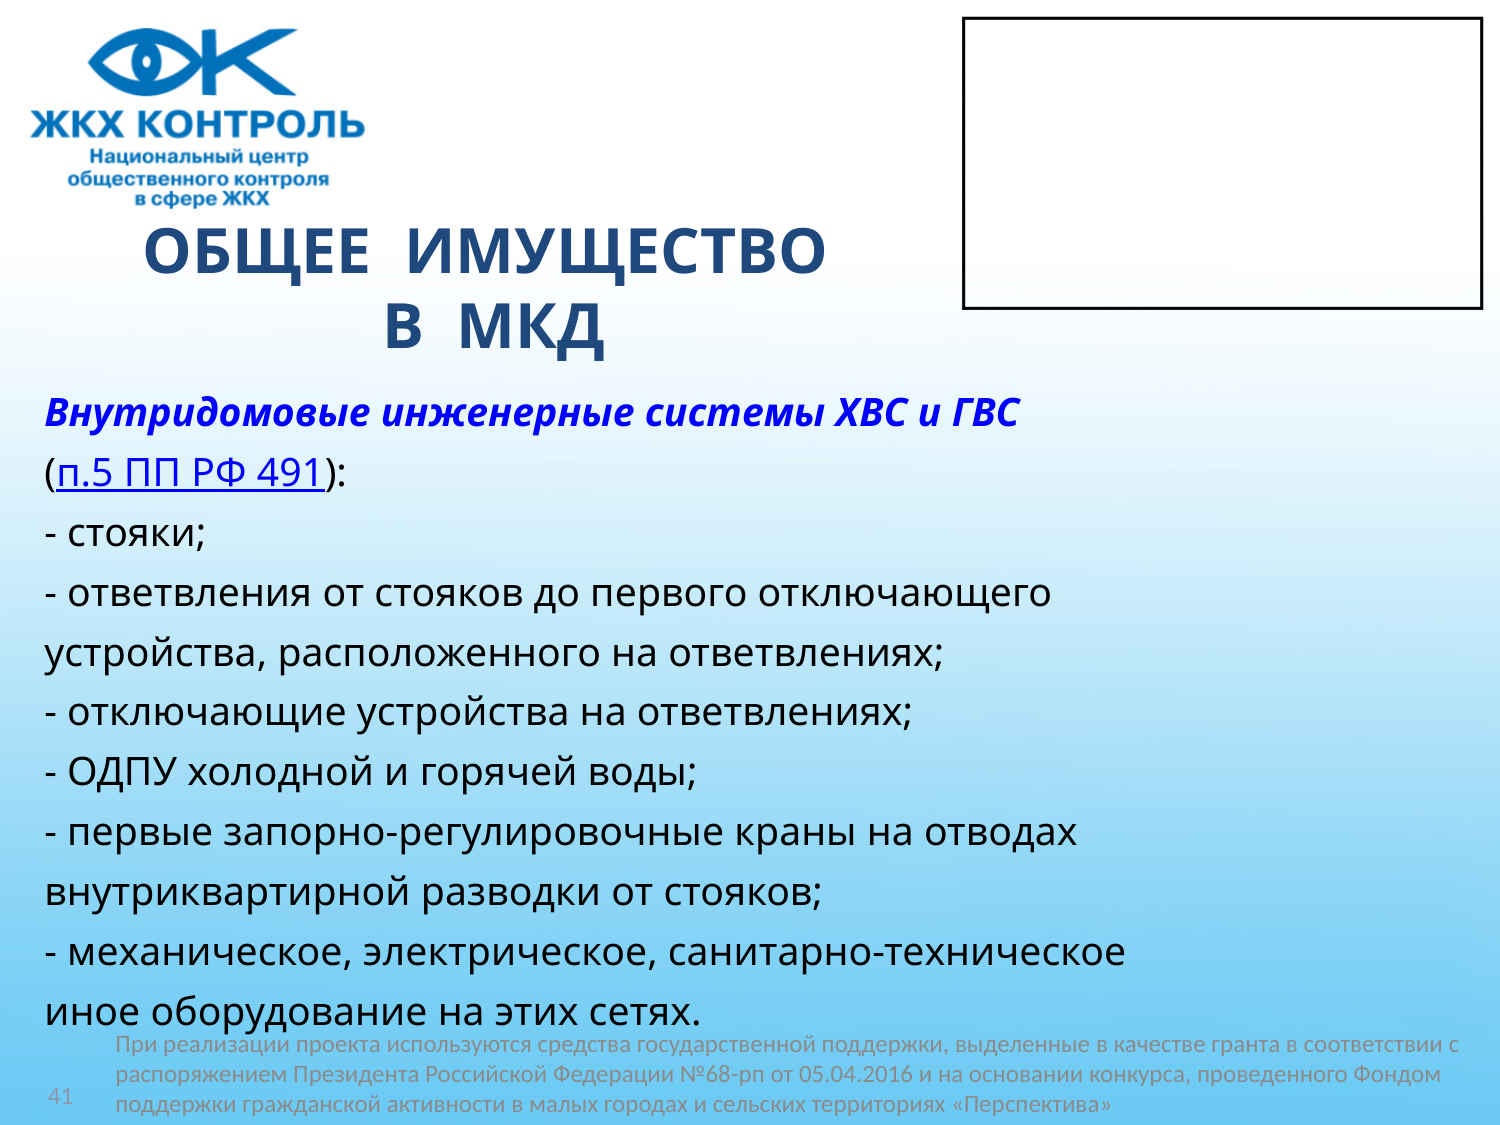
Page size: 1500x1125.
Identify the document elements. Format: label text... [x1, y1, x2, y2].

title ОБЩЕЕ ИМУЩЕСТВО В МКД [53, 234, 951, 339]
slide_number 41 [17, 1065, 89, 1125]
footer При реализации проекта используются средства государственной поддержки, выделенные в качестве гранта в соответствии c распоряжением Президента Российской Федерации №68-рп от 05.04.2016 и на основании конкурса, проведенного Фондом поддержки гражданской активности в малых городах и сельских территориях «Перспектива» [100, 1019, 1483, 1125]
list Внутридомовые инженерные системы ХВС и ГВС (п.5 ПП РФ 491): - стояки; - ответвления от стояков до первого отключающего устройства, расположенного на ответвлениях; - отключающие устройства на ответвлениях; - ОДПУ холодной и горячей воды; - первые запорно-регулировочные краны на отводах внутриквартирной разводки от стояков; - механическое, электрическое, санитарно-техническое иное оборудование на этих сетях. [29, 375, 1483, 1043]
picture [0, 0, 1500, 1125]
